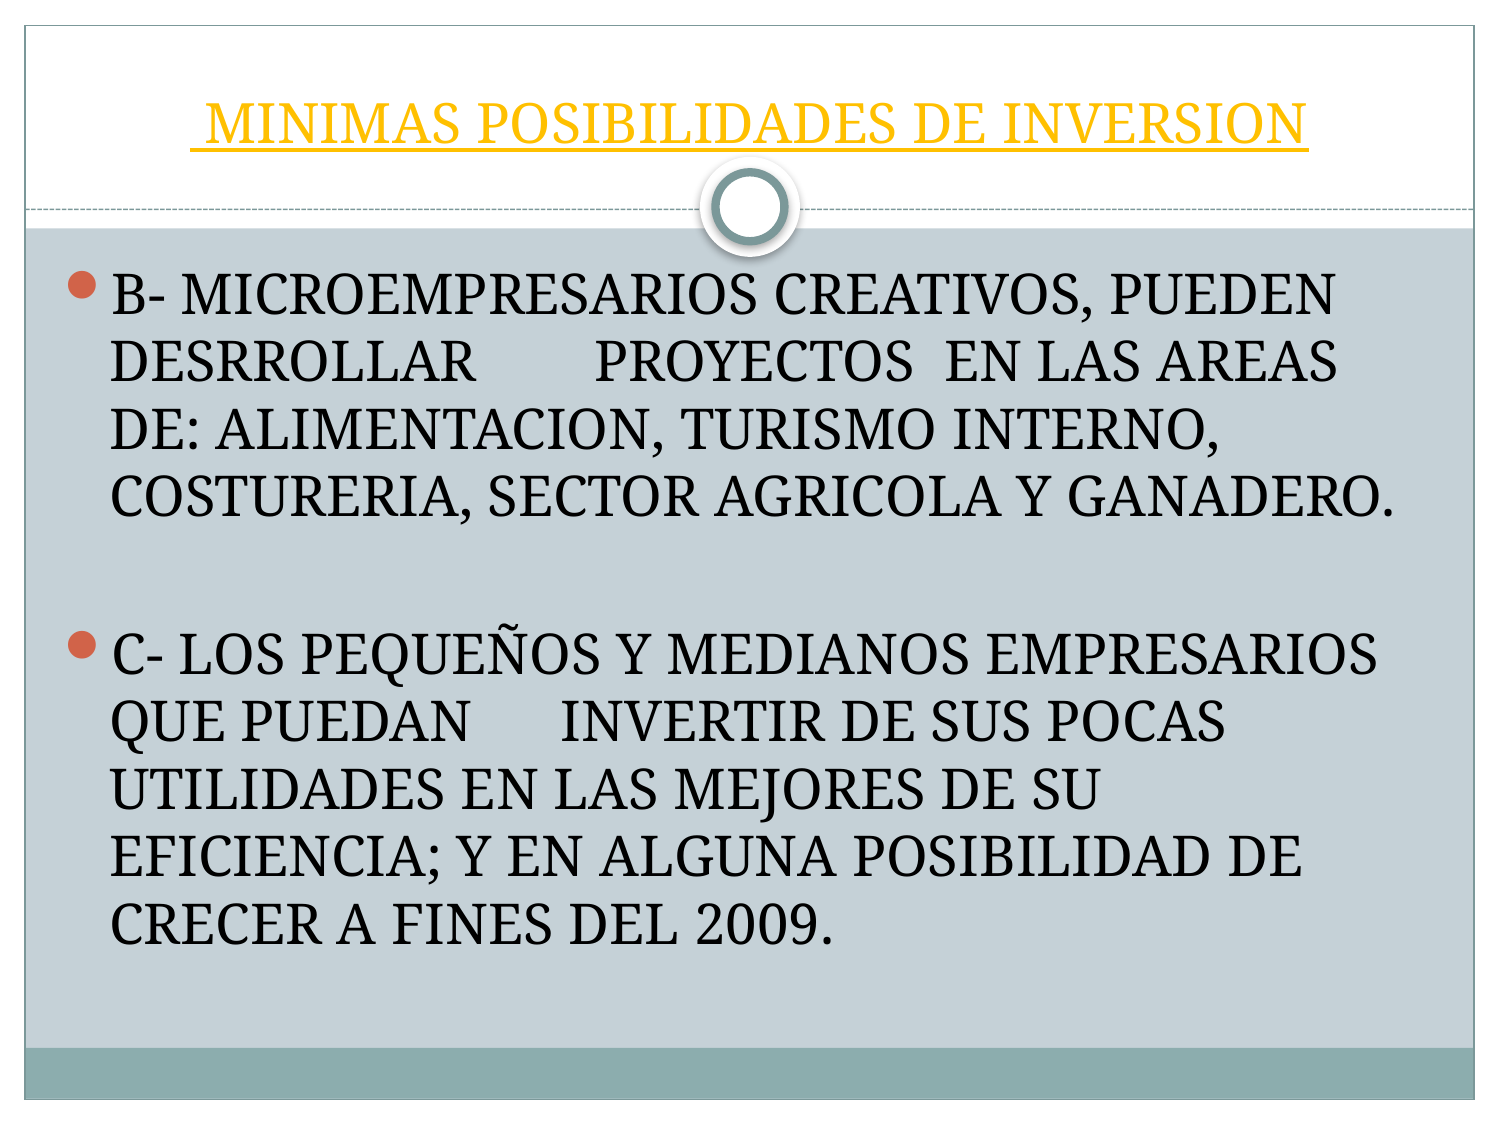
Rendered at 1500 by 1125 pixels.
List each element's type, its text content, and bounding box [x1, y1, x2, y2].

title MINIMAS POSIBILIDADES DE INVERSION [49, 37, 1450, 162]
list B- MICROEMPRESARIOS CREATIVOS, PUEDEN DESRROLLAR PROYECTOS EN LAS AREAS DE: ALIMENTACION, TURISMO INTERNO, COSTURERIA, SECTOR AGRICOLA Y GANADERO. C- LOS PEQUEÑOS Y MEDIANOS EMPRESARIOS QUE PUEDAN INVERTIR DE SUS POCAS UTILIDADES EN LAS MEJORES DE SU EFICIENCIA; Y EN ALGUNA POSIBILIDAD DE CRECER A FINES DEL 2009. [49, 250, 1445, 1001]
